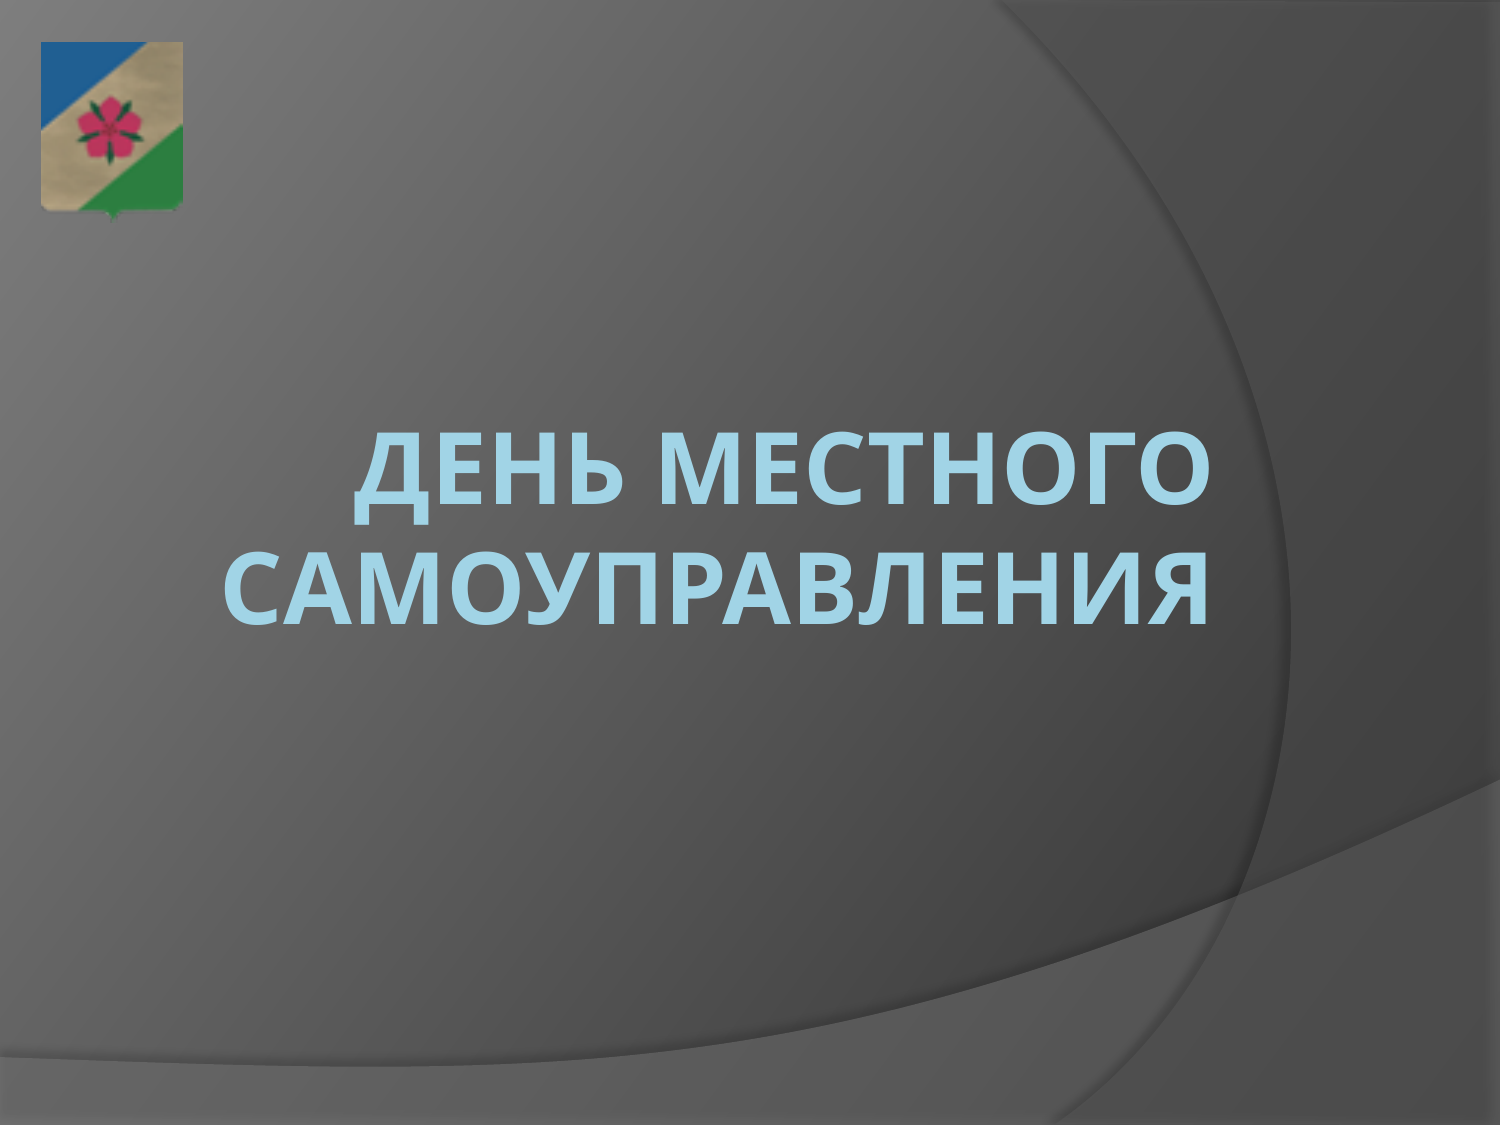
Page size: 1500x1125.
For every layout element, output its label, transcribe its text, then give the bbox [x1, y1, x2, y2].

title День местного самоуправления [123, 397, 1223, 925]
picture [40, 42, 184, 224]
